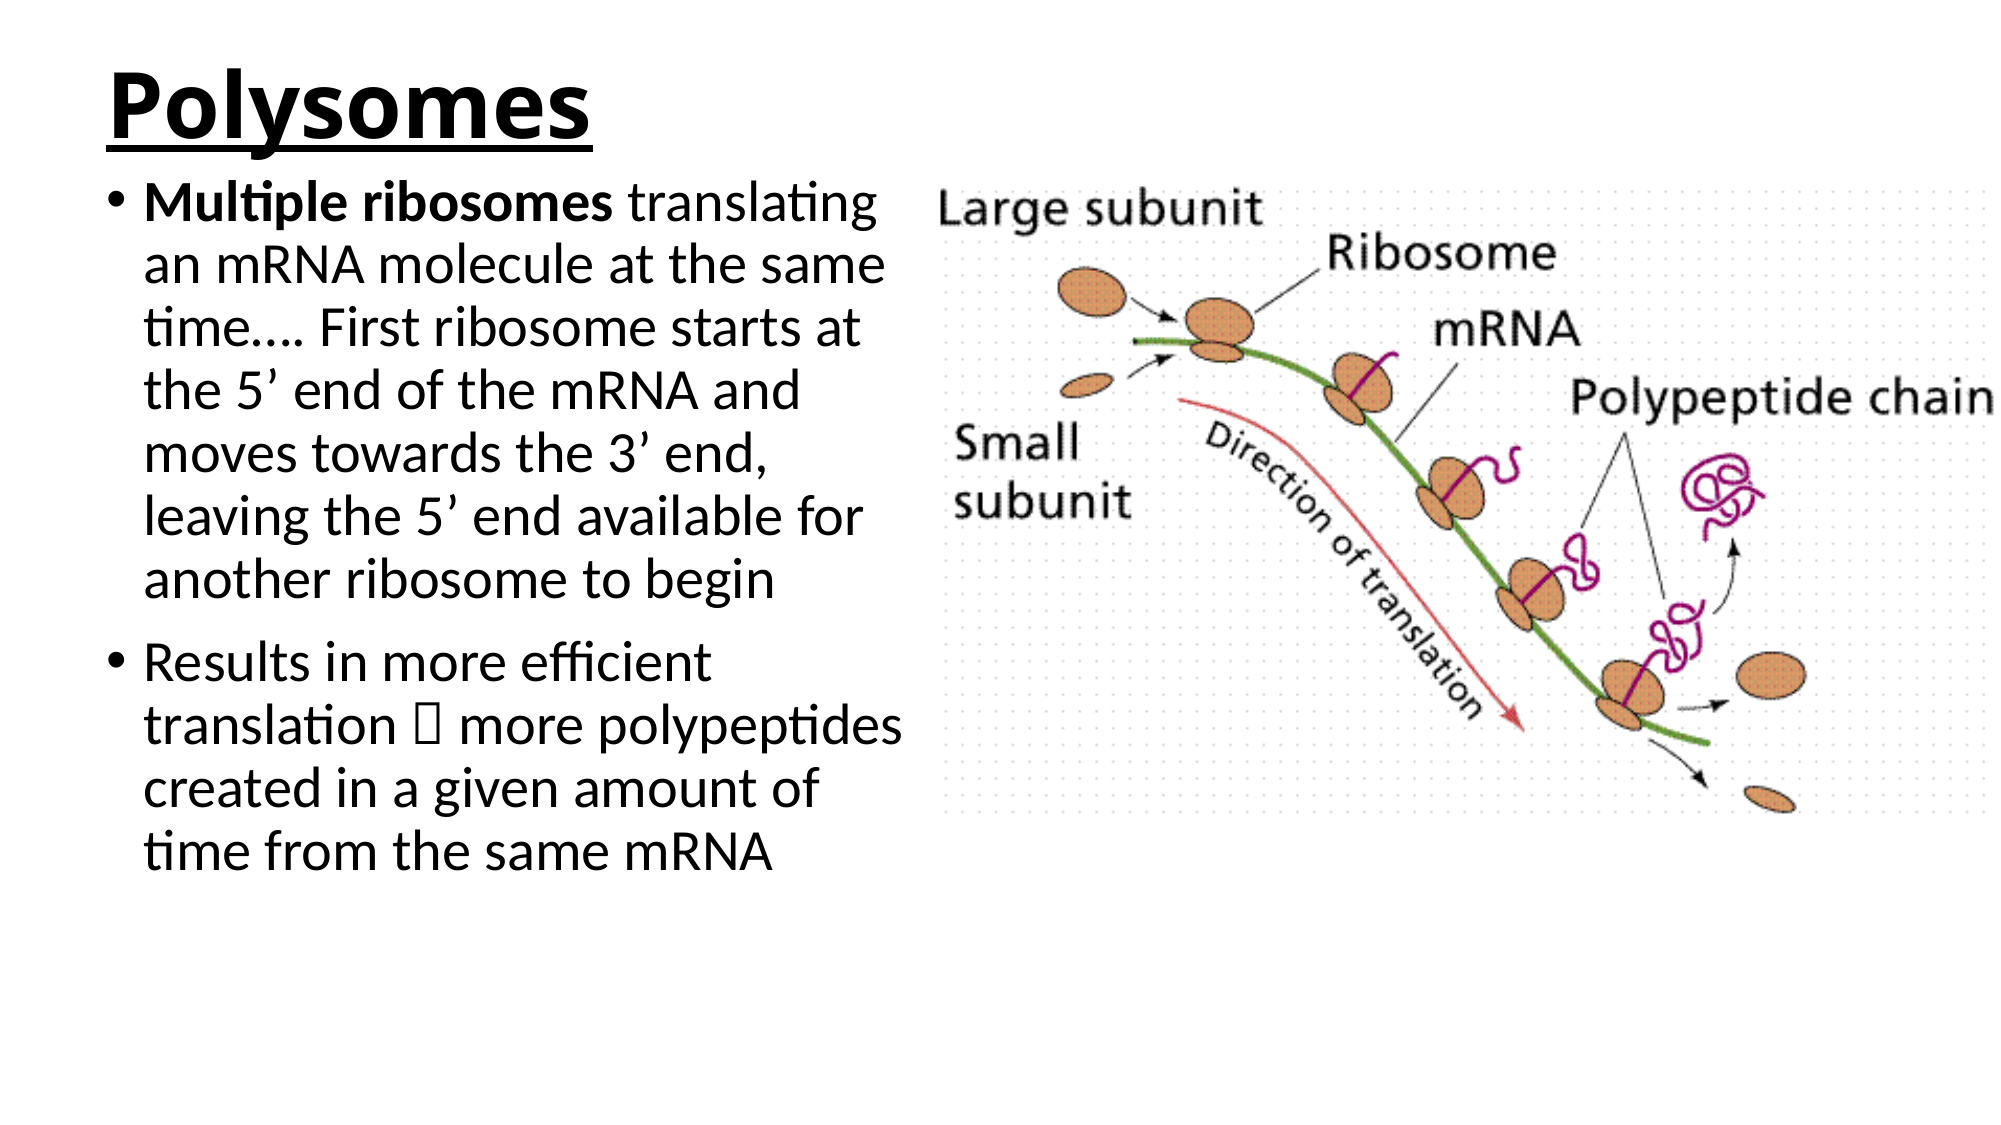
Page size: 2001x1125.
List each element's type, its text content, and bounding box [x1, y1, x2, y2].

picture [937, 185, 2000, 822]
list Multiple ribosomes translating an mRNA molecule at the same time…. First ribosome starts at the 5’ end of the mRNA and moves towards the 3’ end, leaving the 5’ end available for another ribosome to begin Results in more efficient translation  more polypeptides created in a given amount of time from the same mRNA [91, 163, 936, 994]
title Polysomes [91, 0, 1817, 218]
